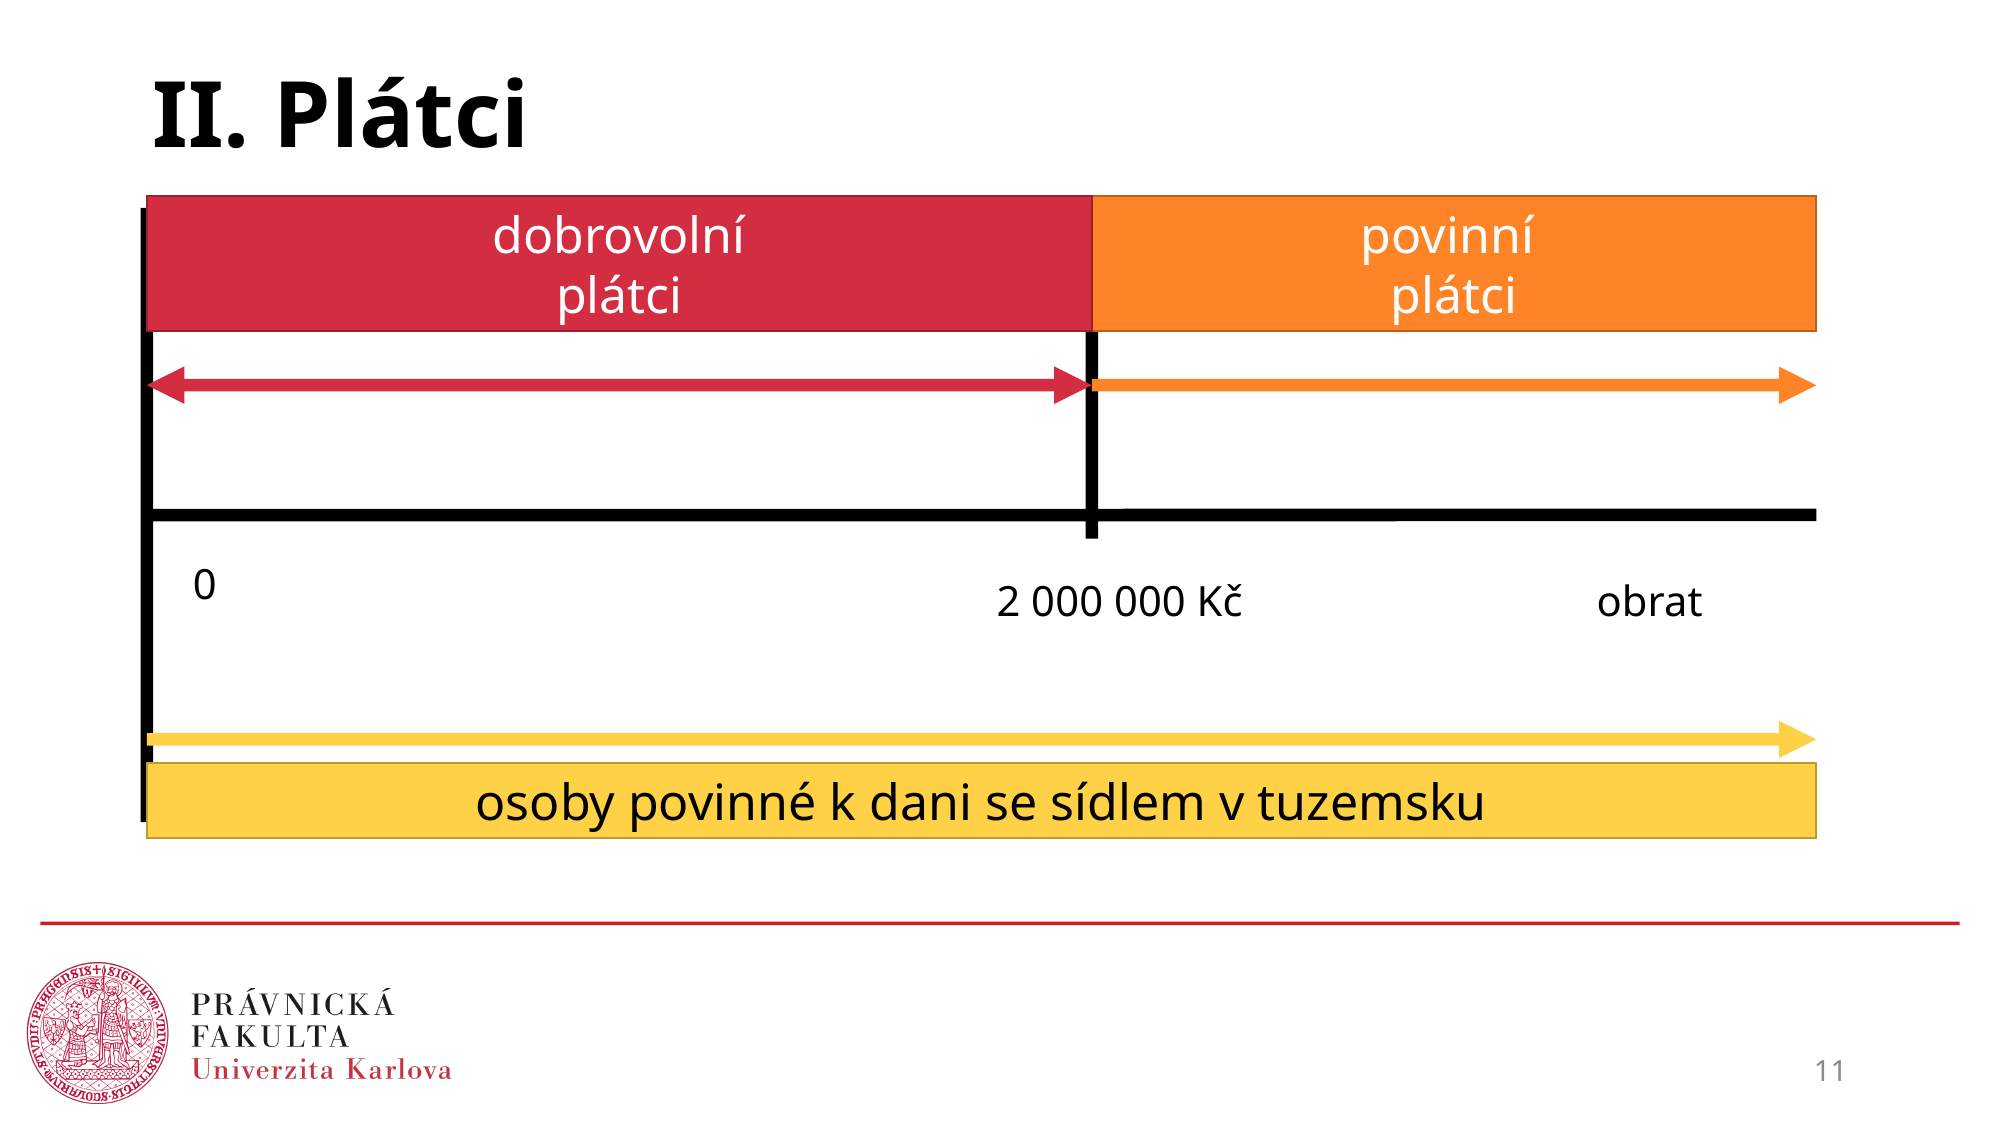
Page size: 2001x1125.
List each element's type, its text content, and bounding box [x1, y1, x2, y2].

text_box dobrovolní plátci [146, 195, 1093, 332]
text_box [1092, 513, 1817, 517]
text_box [147, 513, 1091, 517]
text_box 0 [178, 550, 368, 616]
text_box 2 000 000 Kč obrat [981, 550, 1911, 636]
text_box povinní plátci [1093, 195, 1817, 332]
text_box [146, 733, 1817, 746]
text_box [146, 378, 1091, 392]
slide_number 11 [1412, 1042, 1863, 1103]
title II. Plátci [137, 2, 1863, 220]
text_box osoby povinné k dani se sídlem v tuzemsku [146, 762, 1817, 839]
picture [26, 962, 452, 1104]
text_box [1091, 379, 1817, 392]
